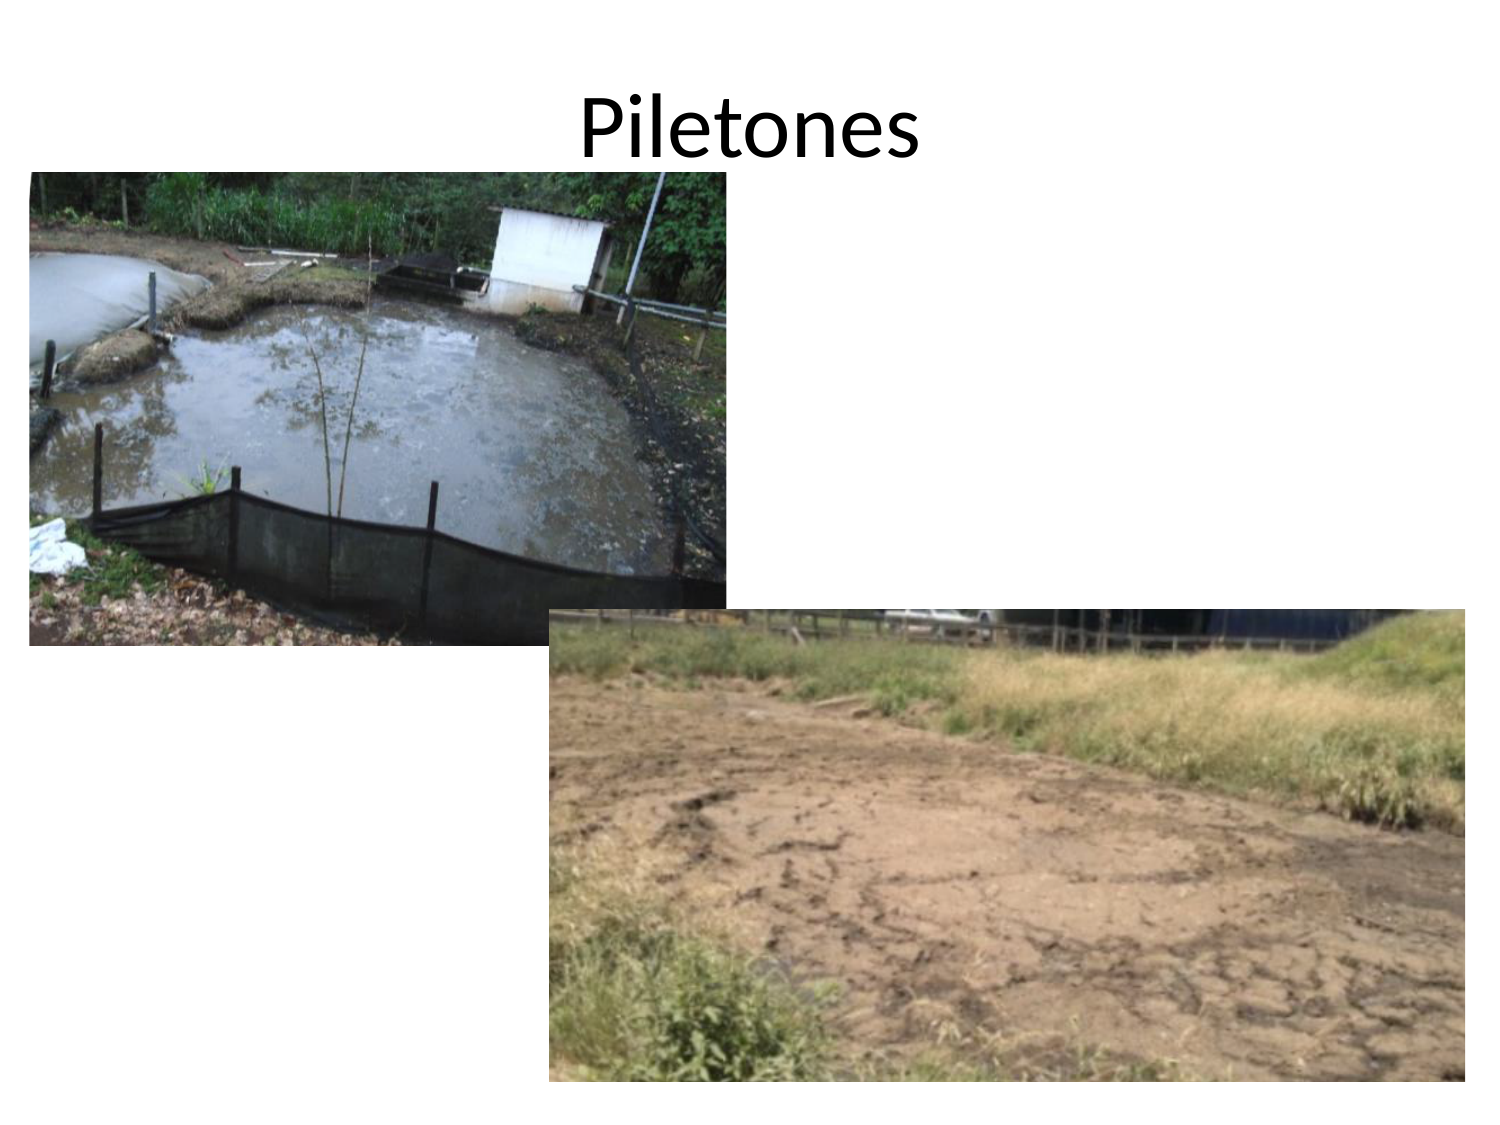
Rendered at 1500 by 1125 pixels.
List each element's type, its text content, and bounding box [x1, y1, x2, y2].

title Piletones [75, 45, 1425, 197]
picture [29, 172, 1466, 1083]
